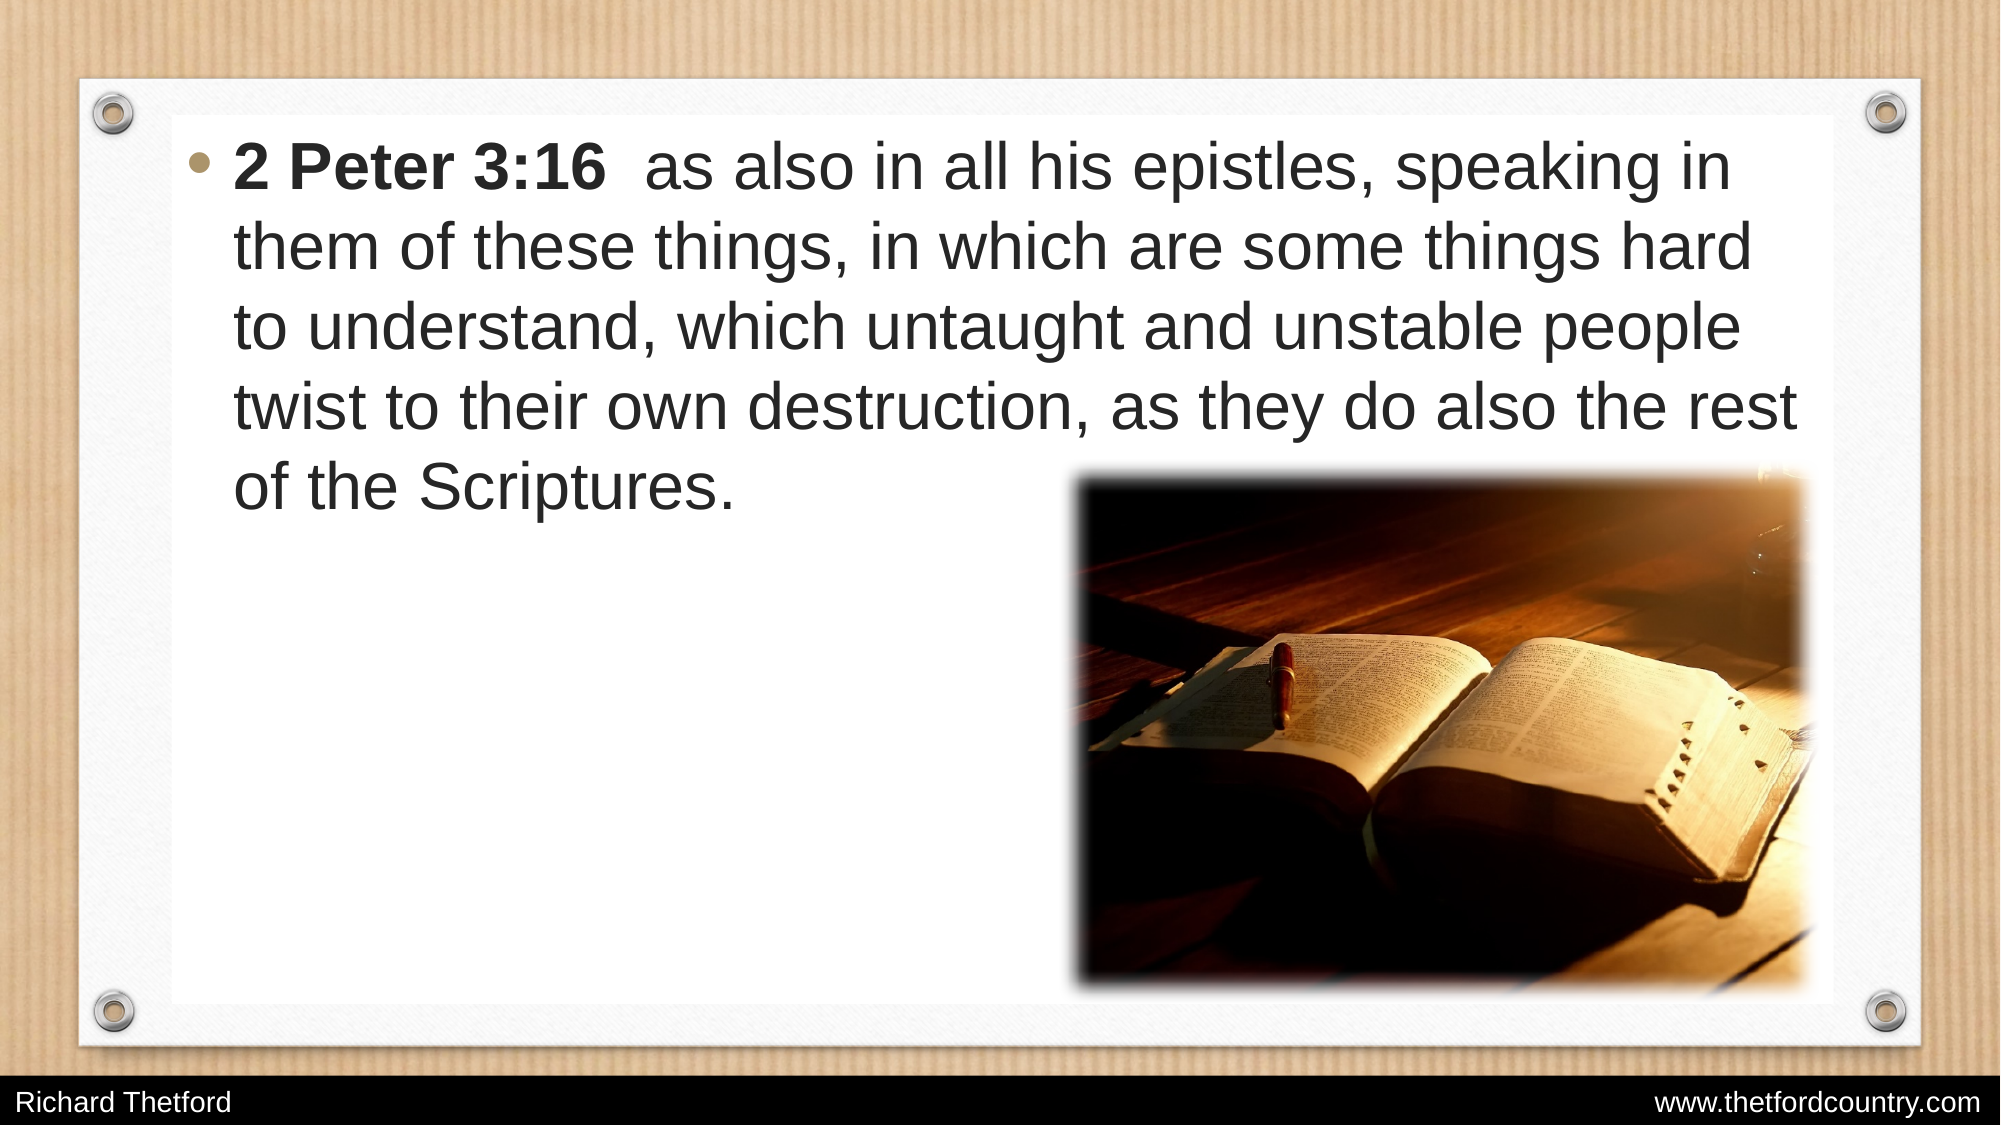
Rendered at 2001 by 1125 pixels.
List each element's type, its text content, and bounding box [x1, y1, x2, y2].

text_box Richard Thetford www.thetfordcountry.com [0, 1075, 2000, 1125]
list 2 Peter 3:16 as also in all his epistles, speaking in them of these things, in which are some things hard to understand, which untaught and unstable people twist to their own destruction, as they do also the rest of the Scriptures. [171, 114, 1834, 1004]
picture [0, 0, 2001, 1125]
